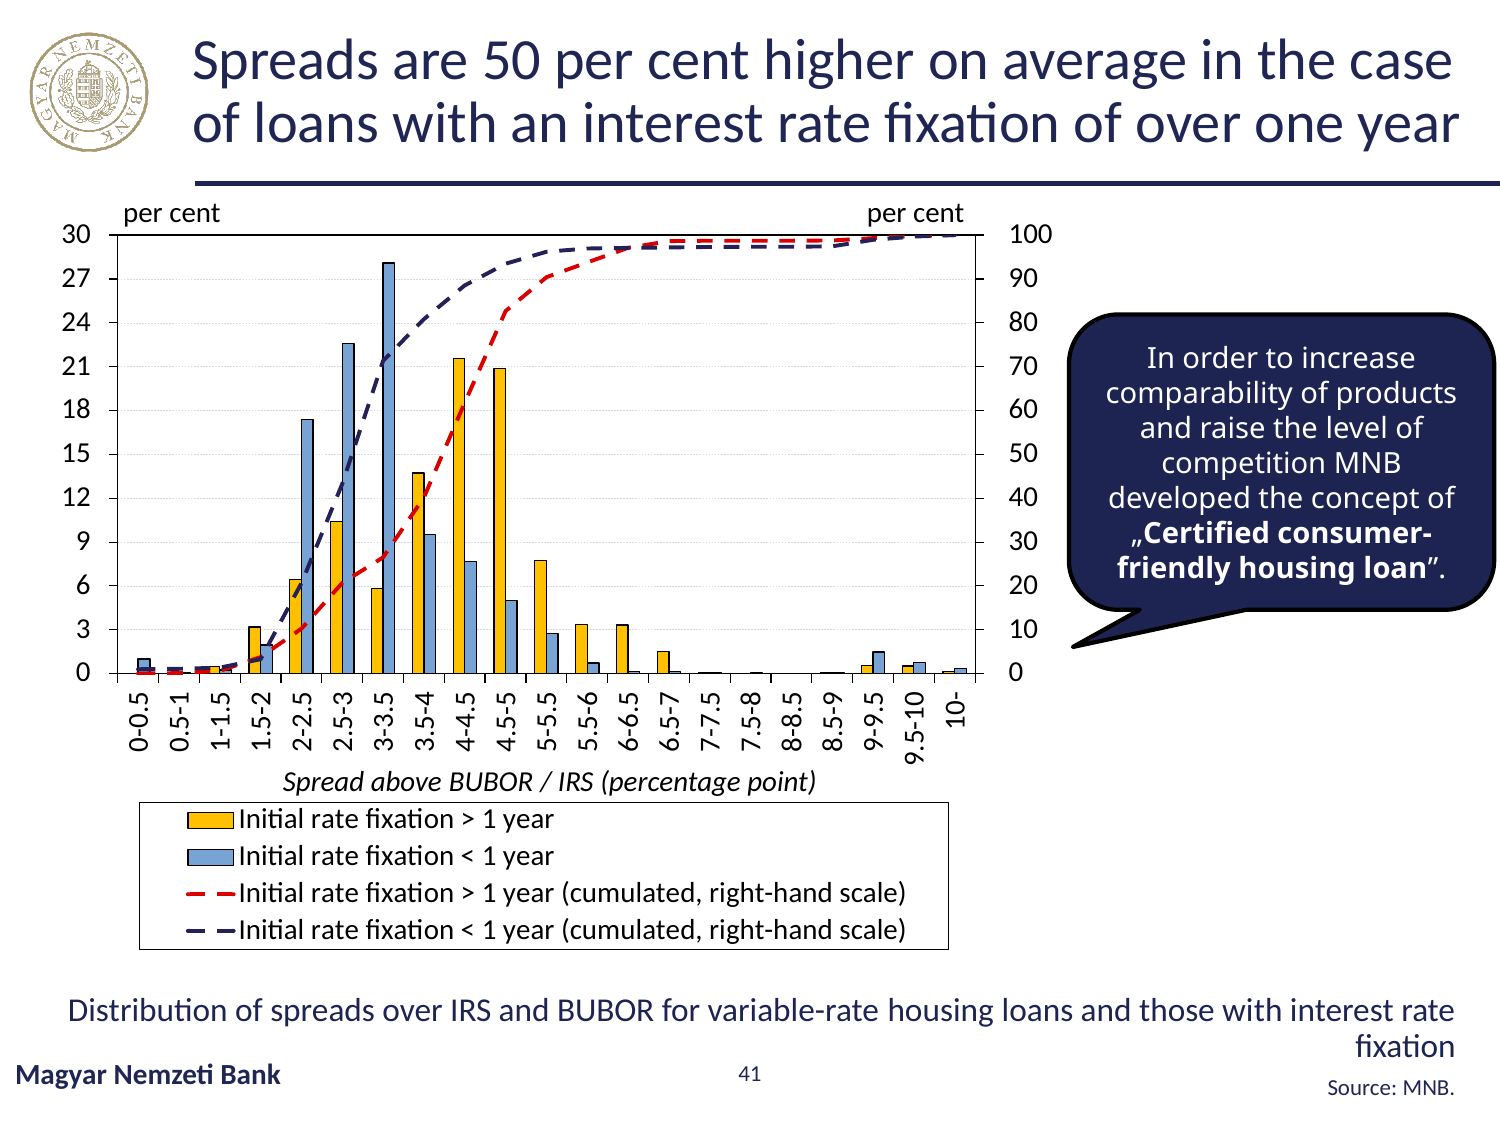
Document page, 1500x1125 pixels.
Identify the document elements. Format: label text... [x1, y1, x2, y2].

slide_number 41 [581, 1072, 919, 1103]
text_box In order to increase comparability of products and raise the level of competition MNB developed the concept of „Certified consumer-friendly housing loan”. [1074, 312, 1497, 649]
picture [41, 191, 1070, 962]
title Spreads are 50 per cent higher on average in the case of loans with an interest rate fixation of over one year [177, 29, 1495, 155]
picture [17, 21, 161, 165]
text_box Distribution of spreads over IRS and BUBOR for variable-rate housing loans and those with interest rate fixation [17, 985, 1471, 1072]
text_box Source: MNB. [1026, 1072, 1471, 1118]
footer Magyar Nemzeti Bank [0, 1042, 507, 1103]
